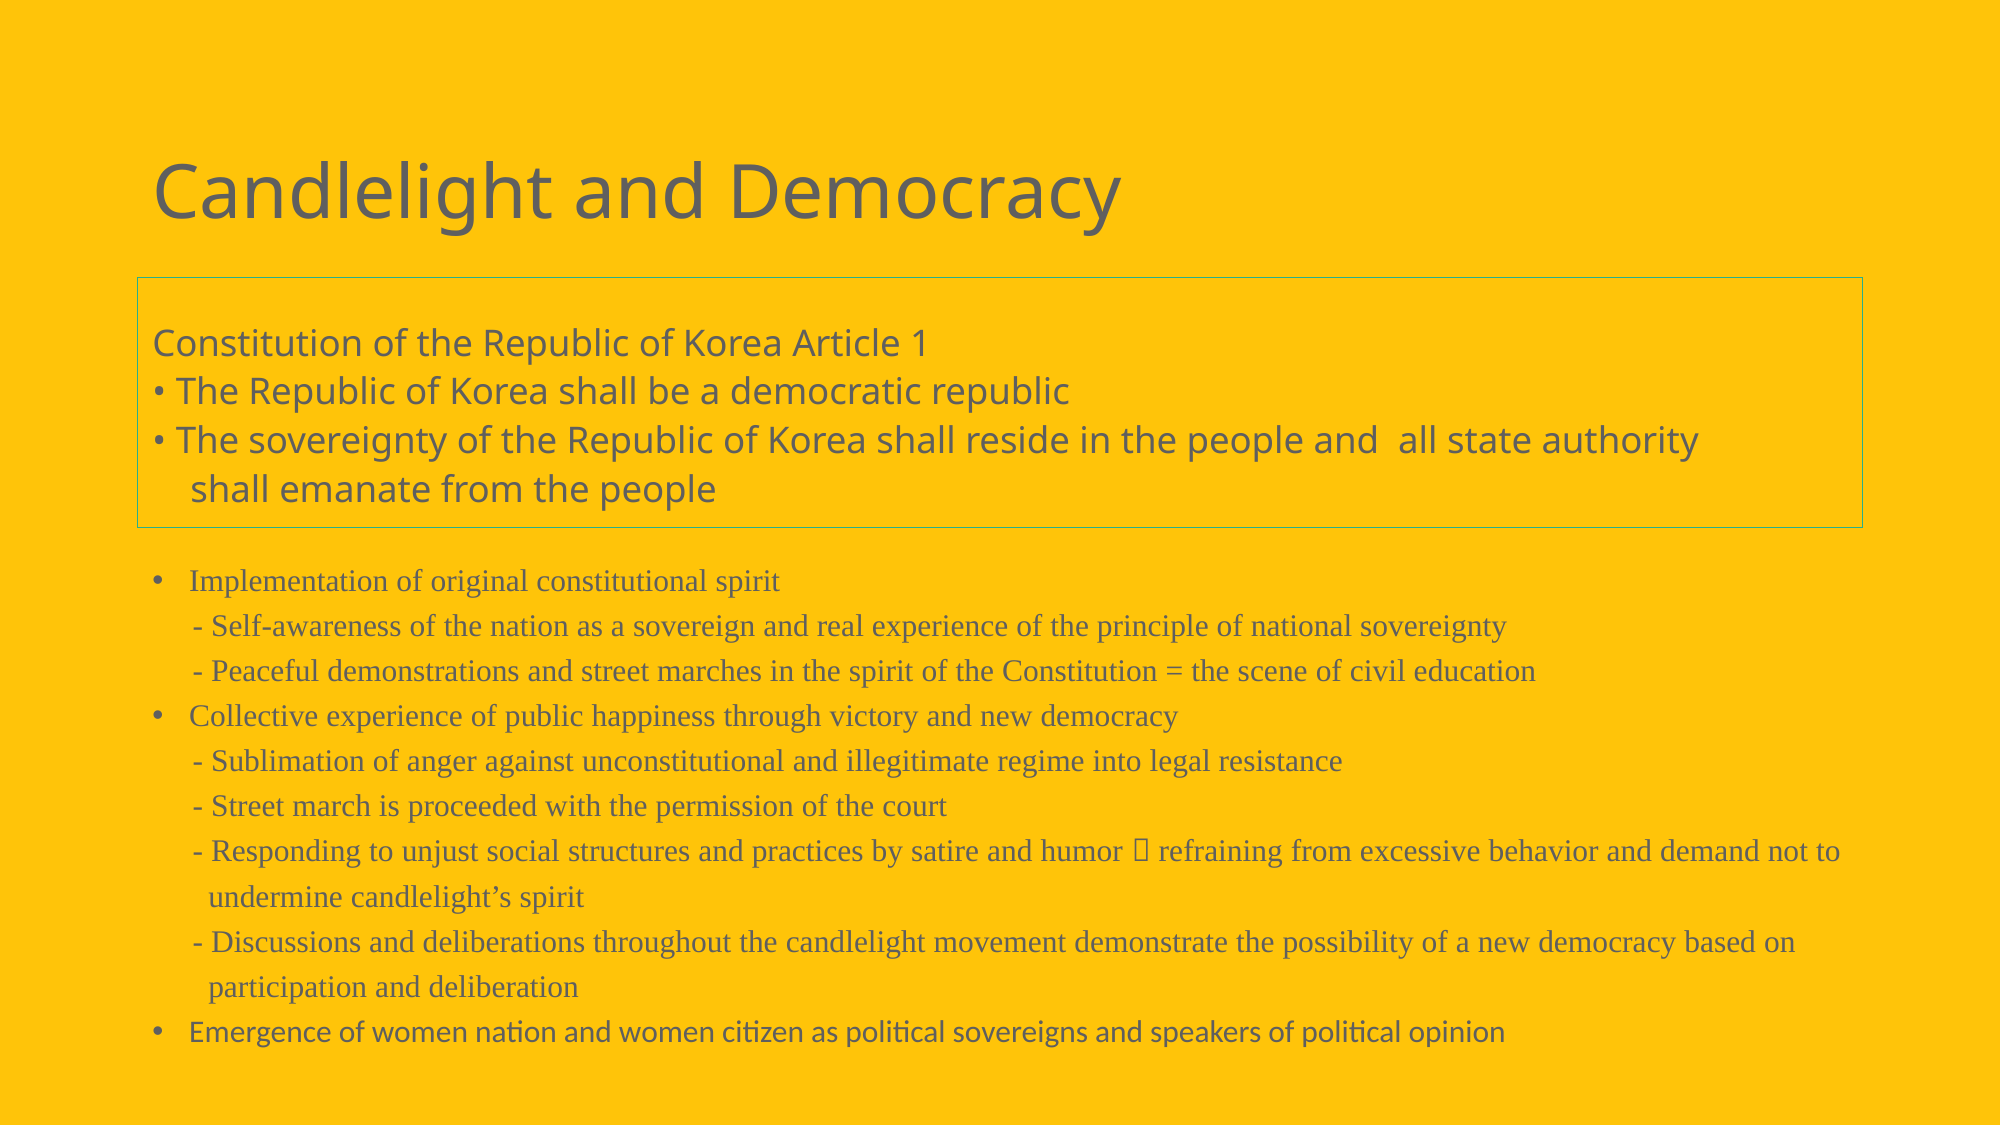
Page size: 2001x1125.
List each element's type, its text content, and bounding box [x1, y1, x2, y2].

text_box Implementation of original constitutional spirit - Self-awareness of the nation as a sovereign and real experience of the principle of national sovereignty - Peaceful demonstrations and street marches in the spirit of the Constitution = the scene of civil education Collective experience of public happiness through victory and new democracy - Sublimation of anger against unconstitutional and illegitimate regime into legal resistance - Street march is proceeded with the permission of the court - Responding to unjust social structures and practices by satire and humor  refraining from excessive behavior and demand not to undermine candlelight’s spirit - Discussions and deliberations throughout the candlelight movement demonstrate the possibility of a new democracy based on participation and deliberation Emergence of women nation and women citizen as political sovereigns and speakers of political opinion [137, 507, 1863, 1074]
list Constitution of the Republic of Korea Article 1 • The Republic of Korea shall be a democratic republic • The sovereignty of the Republic of Korea shall reside in the people and all state authority shall emanate from the people [137, 277, 1863, 507]
title Candlelight and Democracy [137, 111, 1863, 277]
